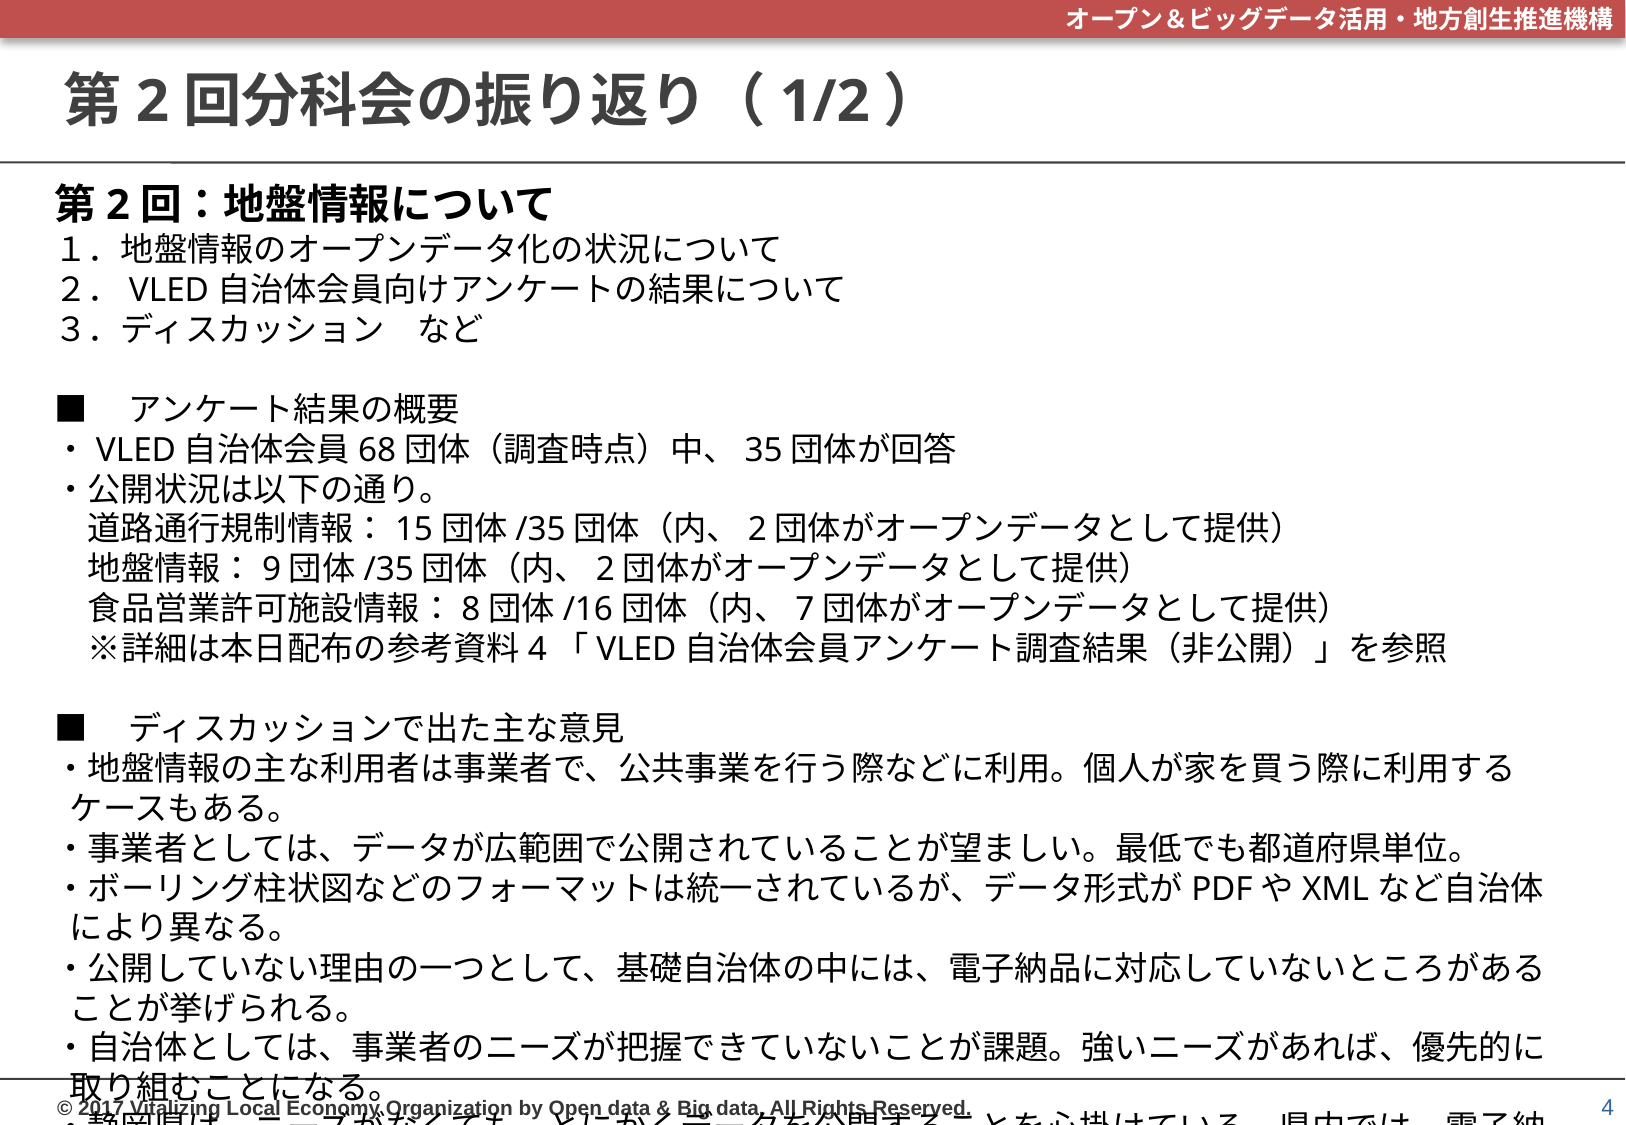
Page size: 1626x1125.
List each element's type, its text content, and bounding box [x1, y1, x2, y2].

text_box 第2回：地盤情報について １．地盤情報のオープンデータ化の状況について ２．VLED自治体会員向けアンケートの結果について ３．ディスカッション など ■ アンケート結果の概要 ・VLED自治体会員68団体（調査時点）中、35団体が回答 ・公開状況は以下の通り。 道路通行規制情報：15団体/35団体（内、2団体がオープンデータとして提供） 地盤情報：9団体/35団体（内、2団体がオープンデータとして提供） 食品営業許可施設情報：8団体/16団体（内、7団体がオープンデータとして提供） ※詳細は本日配布の参考資料4「VLED自治体会員アンケート調査結果（非公開）」を参照 ■ ディスカッションで出た主な意見 ・地盤情報の主な利用者は事業者で、公共事業を行う際などに利用。個人が家を買う際に利用するケースもある。 ・事業者としては、データが広範囲で公開されていることが望ましい。最低でも都道府県単位。 ・ボーリング柱状図などのフォーマットは統一されているが、データ形式がPDFやXMLなど自治体により異なる。 ・公開していない理由の一つとして、基礎自治体の中には、電子納品に対応していないところがあることが挙げられる。 ・自治体としては、事業者のニーズが把握できていないことが課題。強いニーズがあれば、優先的に取り組むことになる。 ・静岡県は、ニーズがなくても、とにかくデータを公開することを心掛けている。県内では、電子納品に対応している基礎自治体は少ないので、事業者が直接、県のサイトに登録する方式を取っている。 [39, 170, 1581, 1054]
slide_number 4 [1557, 1082, 1625, 1125]
title 第2回分科会の振り返り（1/2） [63, 49, 1563, 146]
